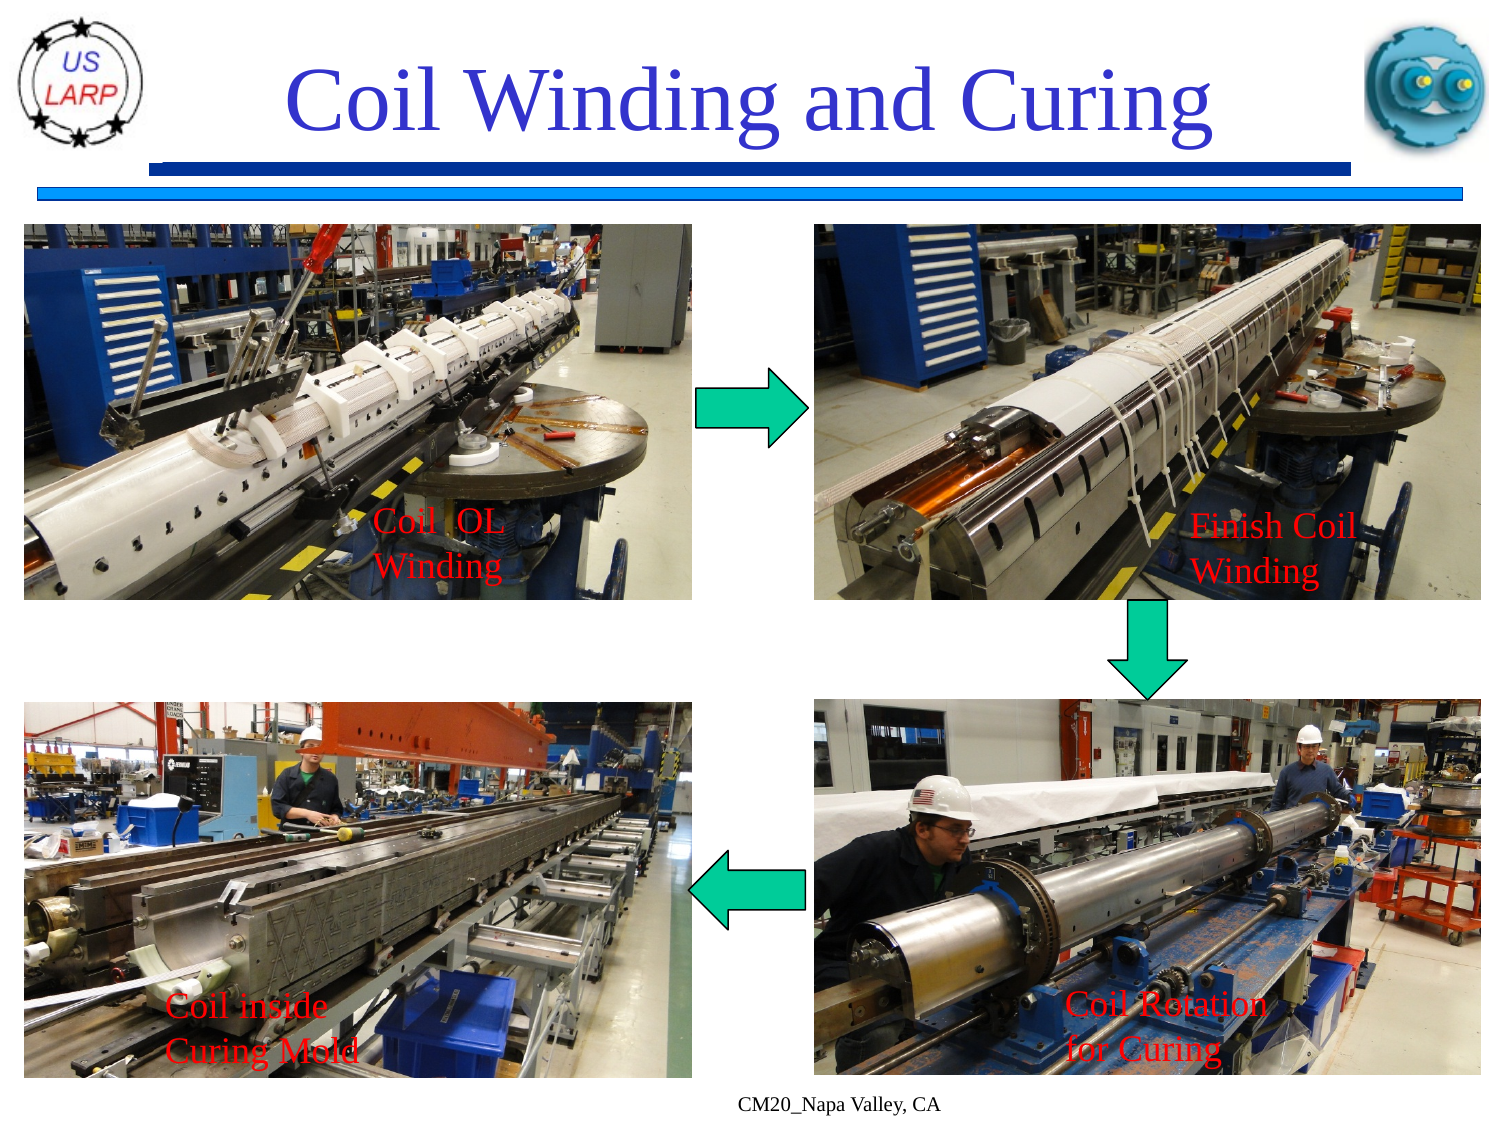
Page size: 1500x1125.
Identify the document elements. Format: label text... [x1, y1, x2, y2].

text_box [696, 850, 806, 930]
text_box [1107, 609, 1188, 698]
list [24, 224, 692, 601]
text_box [696, 368, 809, 448]
picture [814, 699, 1482, 1076]
title Coil Winding and Curing [149, 37, 1351, 151]
picture [24, 702, 692, 1078]
picture [814, 224, 1482, 601]
picture [1363, 12, 1489, 164]
picture [0, 0, 163, 163]
footer CM20_Napa Valley, CA [722, 1082, 1273, 1125]
